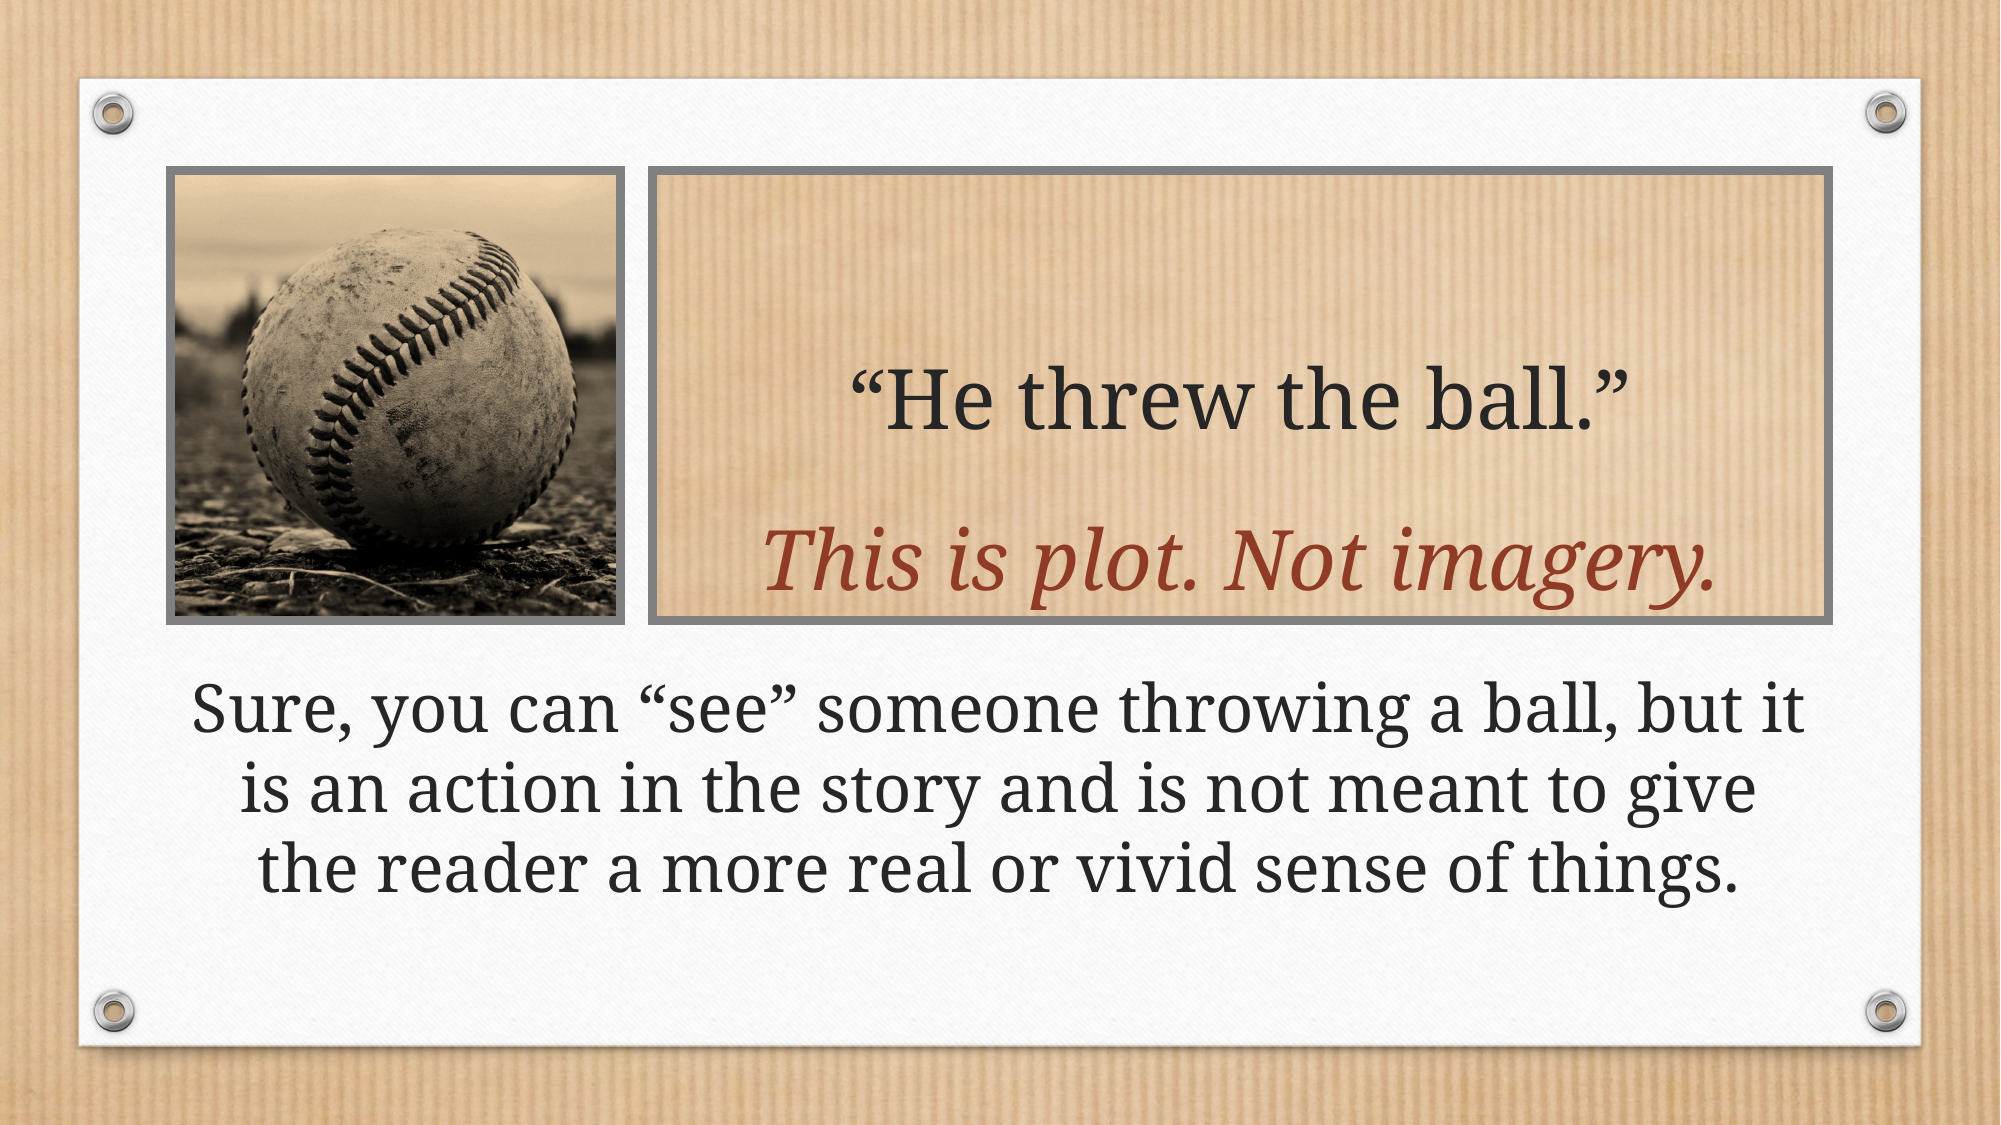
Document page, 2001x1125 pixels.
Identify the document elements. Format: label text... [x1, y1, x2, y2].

title Sure, you can “see” someone throwing a ball, but it is an action in the story and is not meant to give the reader a more real or vivid sense of things. [171, 658, 1829, 964]
picture [0, 0, 2001, 1125]
